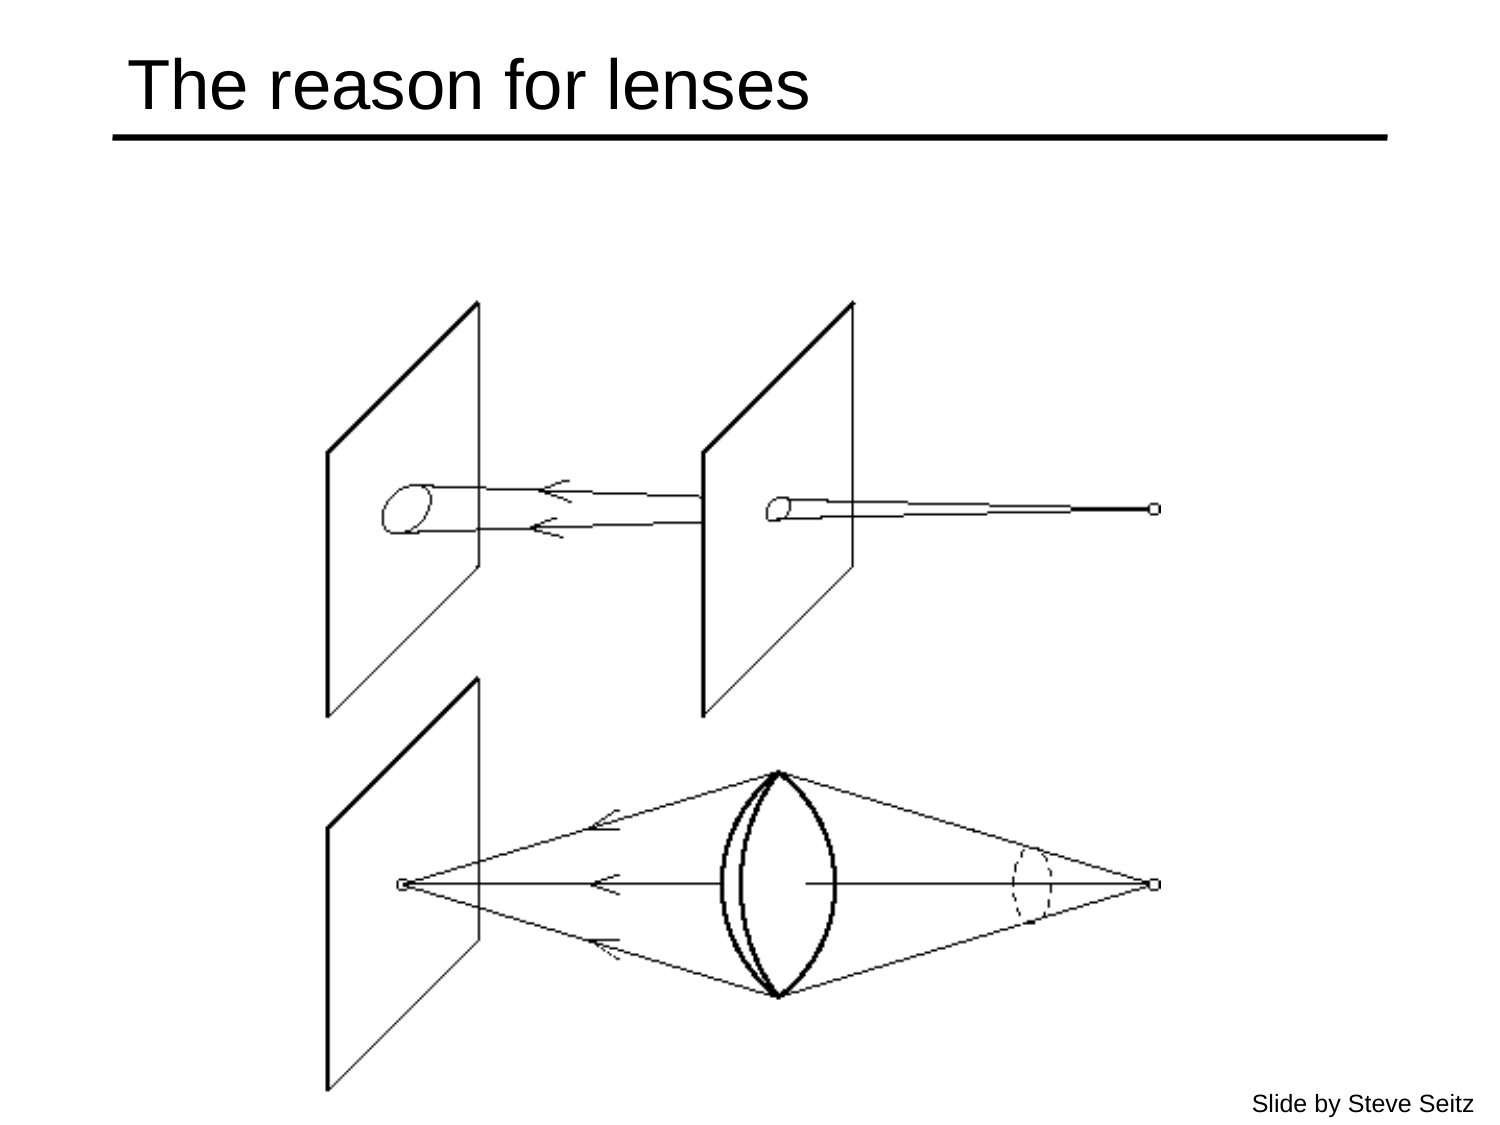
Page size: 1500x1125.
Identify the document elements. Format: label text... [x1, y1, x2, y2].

picture [324, 299, 1161, 1096]
title The reason for lenses [112, 12, 1388, 150]
text_box Slide by Steve Seitz [1237, 1079, 1490, 1125]
